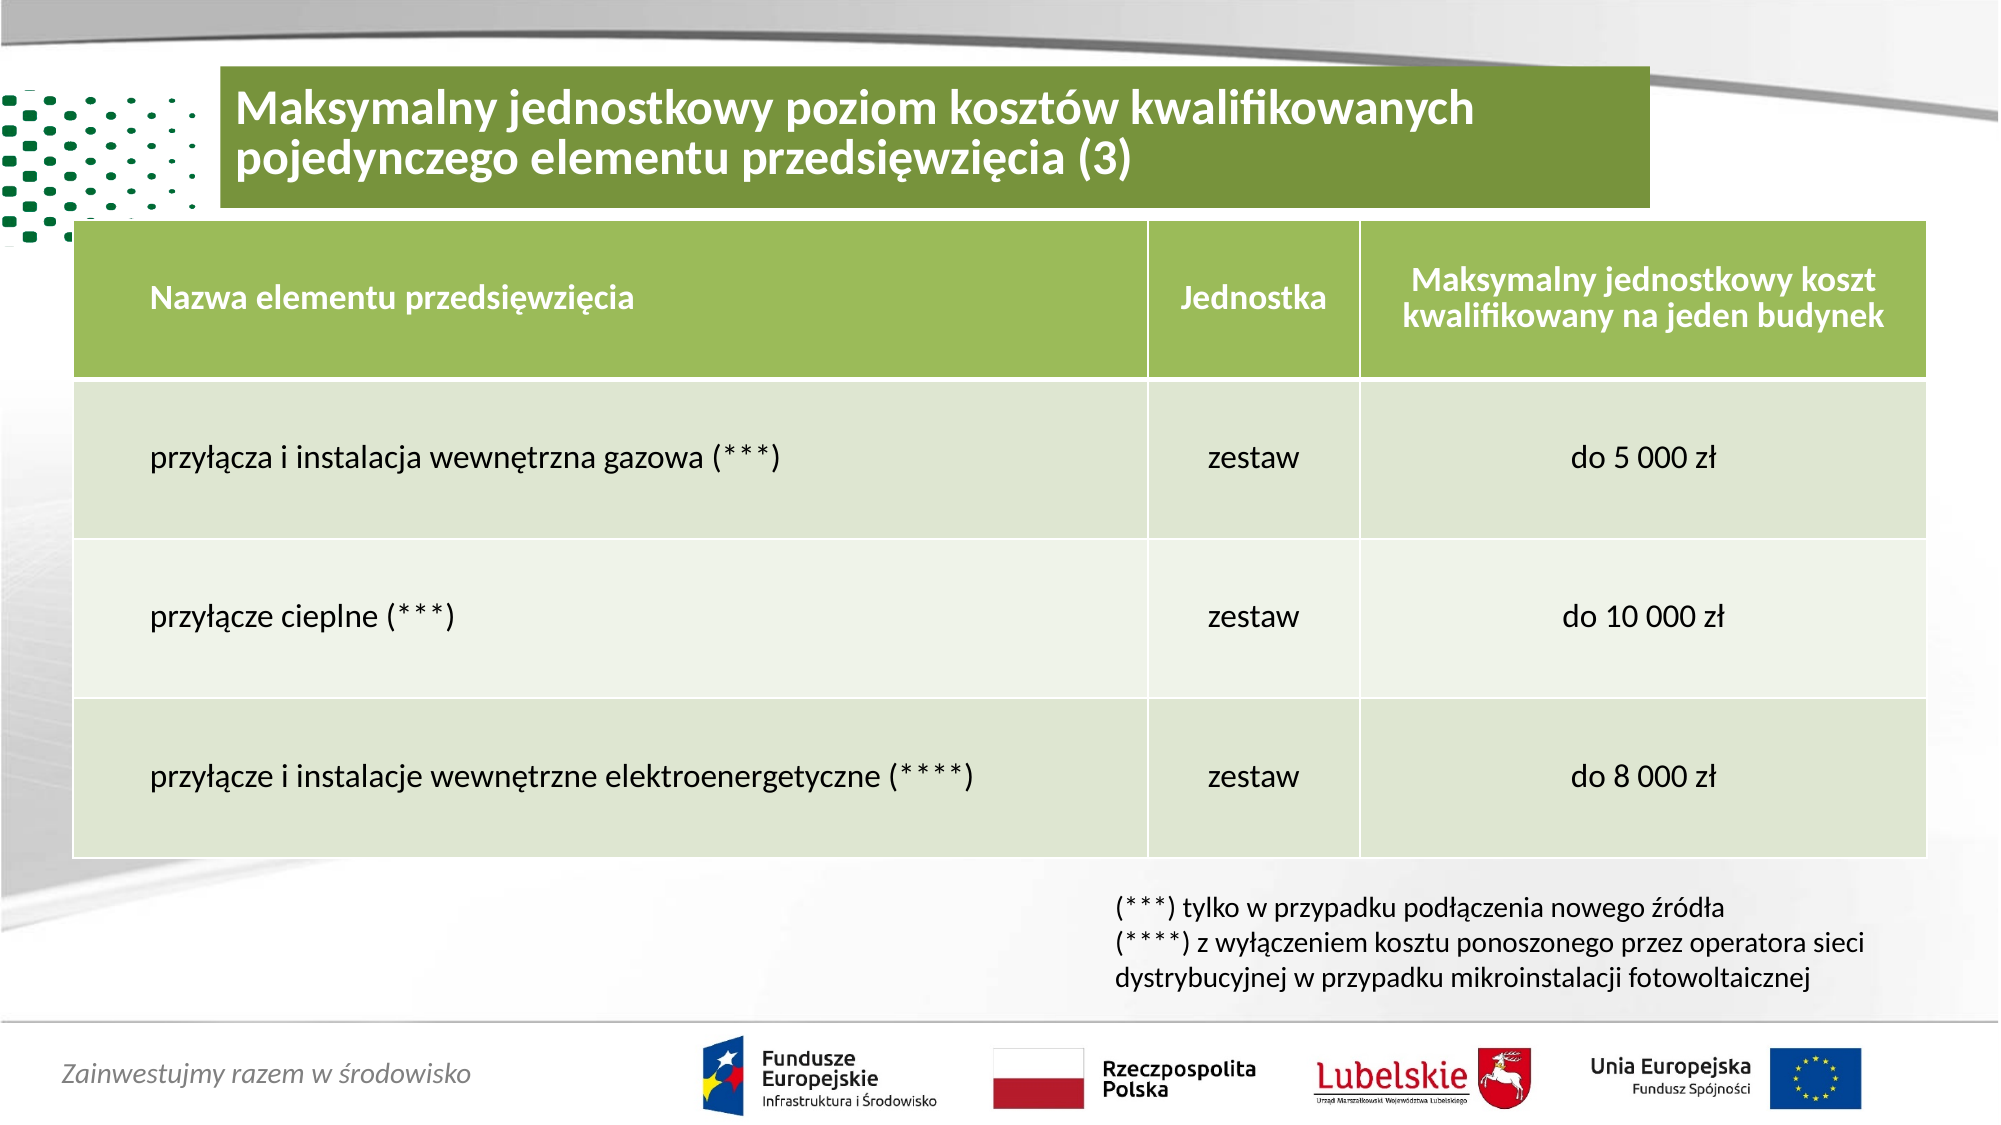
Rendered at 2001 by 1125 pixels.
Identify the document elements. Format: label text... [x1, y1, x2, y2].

table_cell zestaw [1149, 699, 1359, 857]
table_cell do 5 000 zł [1361, 382, 1926, 538]
table_cell przyłącze i instalacje wewnętrzne elektroenergetyczne (****) [74, 699, 1147, 857]
table_cell do 10 000 zł [1361, 540, 1926, 697]
table_header Nazwa elementu przedsięwzięcia [74, 221, 1147, 377]
text_box Maksymalny jednostkowy poziom kosztów kwalifikowanych pojedynczego elementu przedsięwzięcia (3) [220, 66, 1650, 208]
table_header Maksymalny jednostkowy koszt kwalifikowany na jeden budynek [1361, 221, 1926, 377]
table_cell przyłącze cieplne (***) [74, 540, 1147, 697]
table_cell zestaw [1149, 382, 1359, 538]
picture [691, 1025, 1900, 1125]
picture [0, 0, 1999, 1023]
text_box (***) tylko w przypadku podłączenia nowego źródła (****) z wyłączeniem kosztu ponoszonego przez operatora sieci dystrybucyjnej w przypadku mikroinstalacji fotowoltaicznej [1100, 881, 1928, 1001]
table_header Jednostka [1149, 221, 1359, 377]
table_cell zestaw [1149, 540, 1359, 697]
table_cell przyłącza i instalacja wewnętrzna gazowa (***) [74, 382, 1147, 538]
table_cell do 8 000 zł [1361, 699, 1926, 857]
